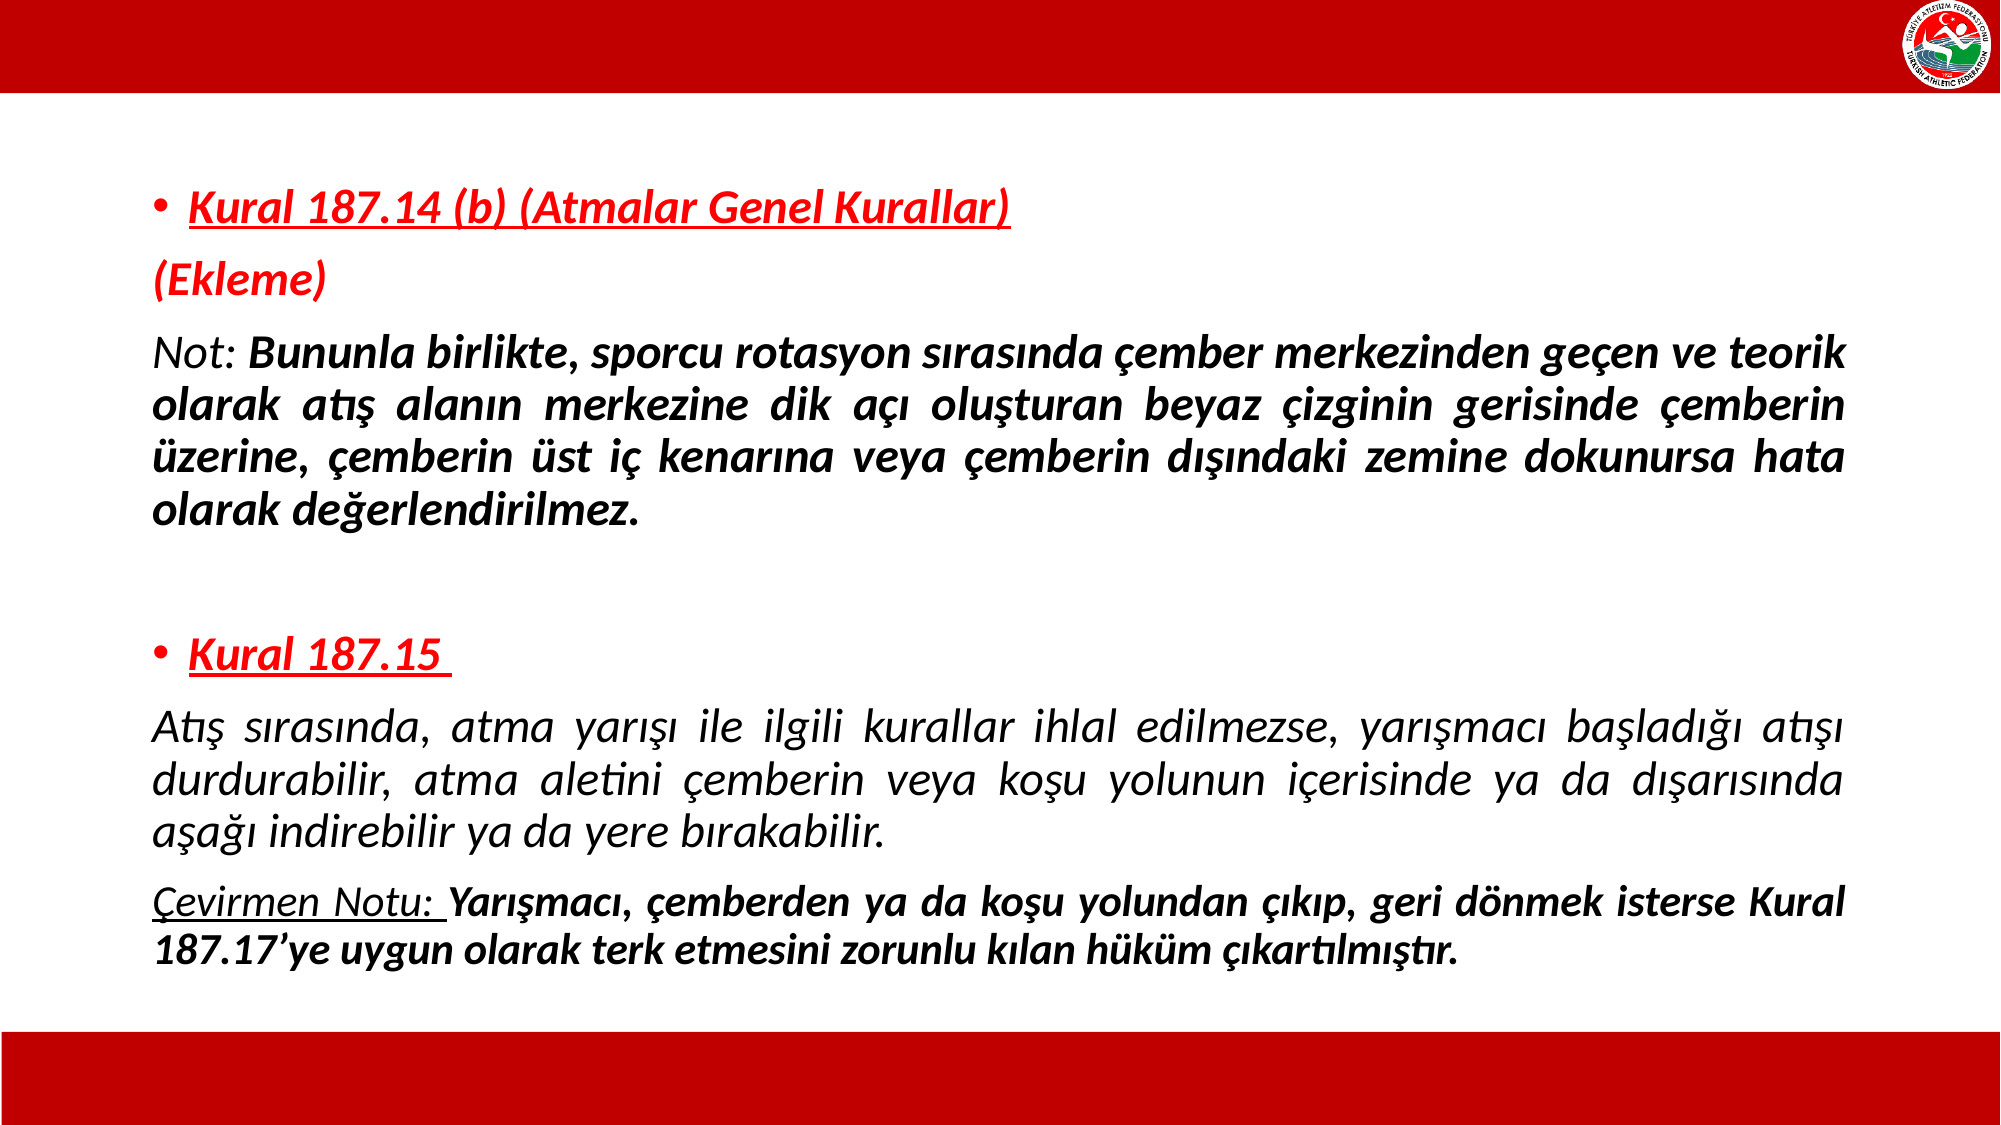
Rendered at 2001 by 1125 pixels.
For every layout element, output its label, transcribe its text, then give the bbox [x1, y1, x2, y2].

picture [1902, 0, 1991, 89]
list Kural 187.14 (b) (Atmalar Genel Kurallar) (Ekleme) Not: Bununla birlikte, sporcu rotasyon sırasında çember merkezinden geçen ve teorik olarak atış alanın merkezine dik açı oluşturan beyaz çizginin gerisinde çemberin üzerine, çemberin üst iç kenarına veya çemberin dışındaki zemine dokunursa hata olarak değerlendirilmez. Kural 187.15 Atış sırasında, atma yarışı ile ilgili kurallar ihlal edilmezse, yarışmacı başladığı atışı durdurabilir, atma aletini çemberin veya koşu yolunun içerisinde ya da dışarısında aşağı indirebilir ya da yere bırakabilir. Çevirmen Notu: Yarışmacı, çemberden ya da koşu yolundan çıkıp, geri dönmek isterse Kural 187.17’ye uygun olarak terk etmesini zorunlu kılan hüküm çıkartılmıştır. [137, 95, 1863, 990]
text_box [1, 1031, 2000, 1125]
text_box [0, 0, 2000, 94]
